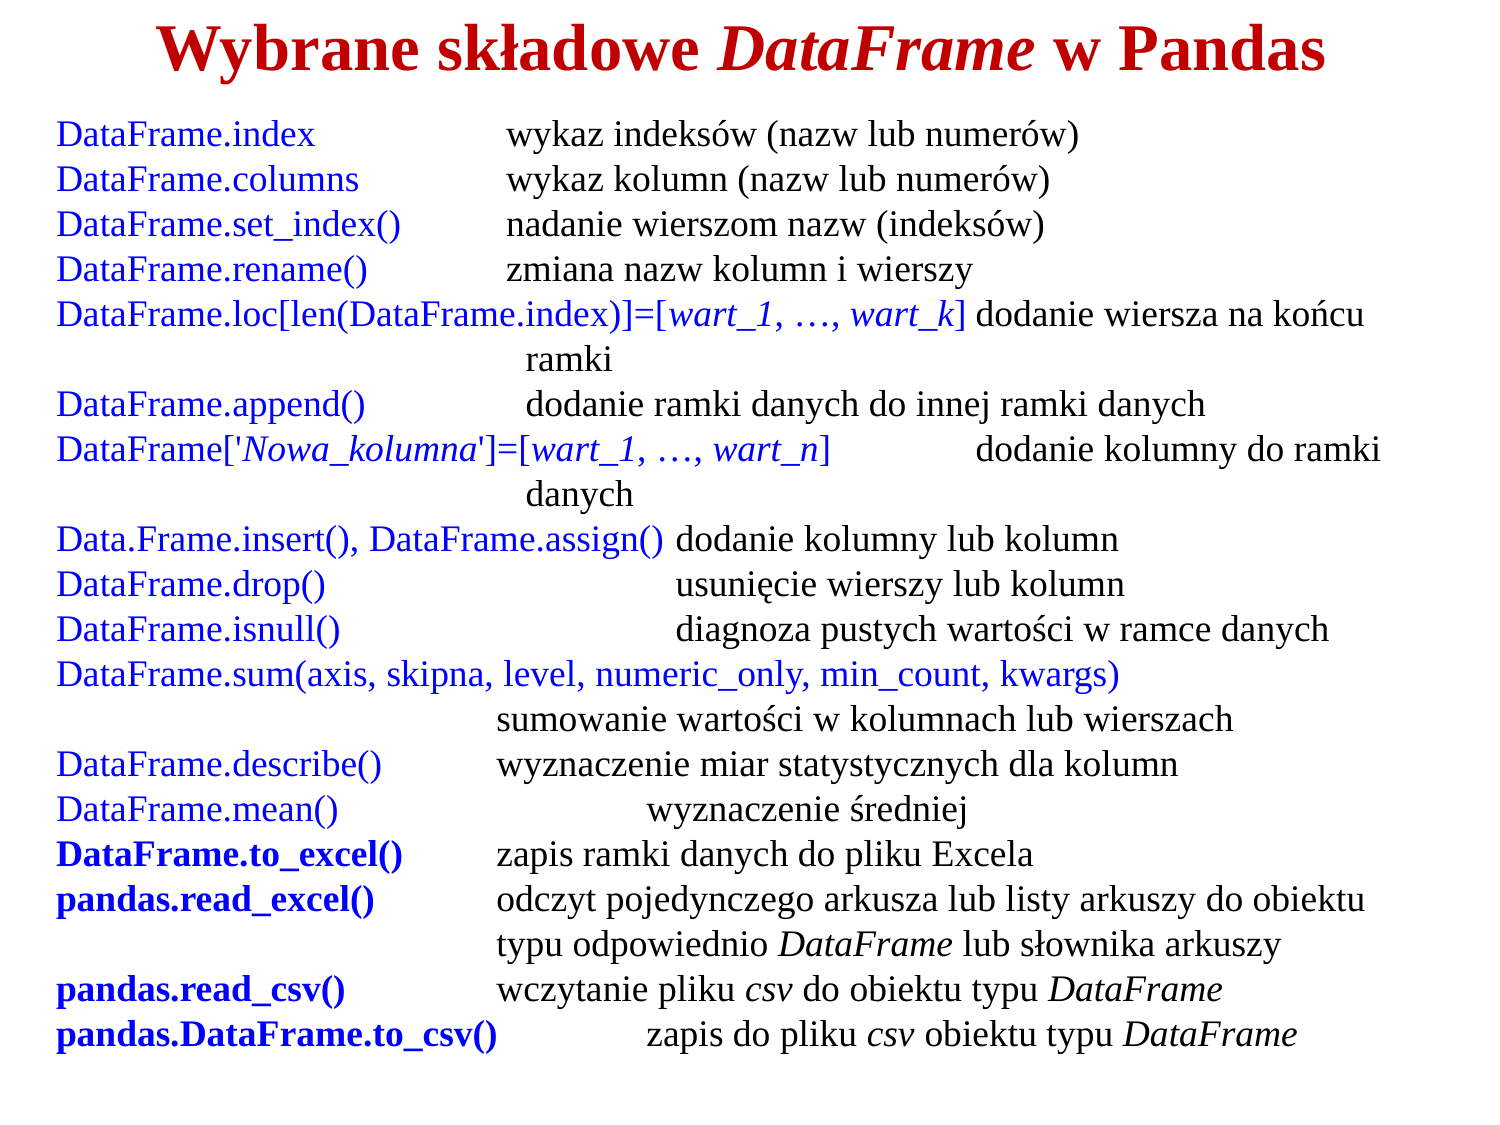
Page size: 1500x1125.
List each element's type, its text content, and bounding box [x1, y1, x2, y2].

title Wybrane składowe DataFrame w Pandas [47, 0, 1436, 88]
text_box DataFrame.index wykaz indeksów (nazw lub numerów) DataFrame.columns wykaz kolumn (nazw lub numerów) DataFrame.set_index() nadanie wierszom nazw (indeksów) DataFrame.rename() zmiana nazw kolumn i wierszy DataFrame.loc[len(DataFrame.index)]=[wart_1, …, wart_k] dodanie wiersza na końcu ramki DataFrame.append() dodanie ramki danych do innej ramki danych DataFrame['Nowa_kolumna']=[wart_1, …, wart_n] dodanie kolumny do ramki danych Data.Frame.insert(), DataFrame.assign() dodanie kolumny lub kolumn DataFrame.drop() usunięcie wierszy lub kolumn DataFrame.isnull() diagnoza pustych wartości w ramce danych DataFrame.sum(axis, skipna, level, numeric_only, min_count, kwargs) sumowanie wartości w kolumnach lub wierszach DataFrame.describe() wyznaczenie miar statystycznych dla kolumn DataFrame.mean() wyznaczenie średniej DataFrame.to_excel() zapis ramki danych do pliku Excela pandas.read_excel() odczyt pojedynczego arkusza lub listy arkuszy do obiektu typu odpowiednio DataFrame lub słownika arkuszy pandas.read_csv() wczytanie pliku csv do obiektu typu DataFrame pandas.DataFrame.to_csv() zapis do pliku csv obiektu typu DataFrame [41, 101, 1424, 1062]
